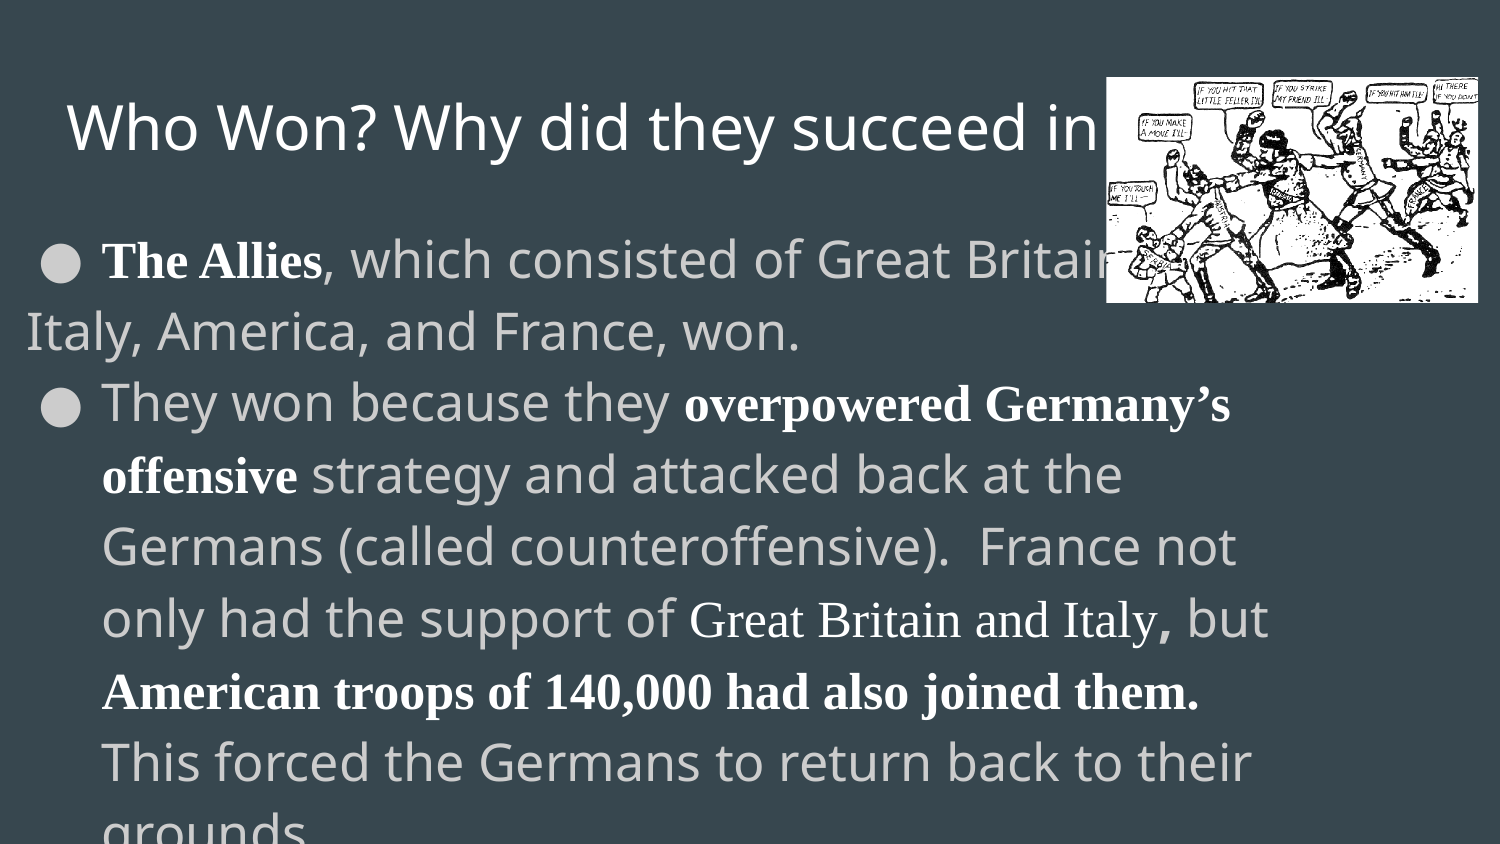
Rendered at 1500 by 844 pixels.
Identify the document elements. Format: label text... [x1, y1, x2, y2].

list The Allies, which consisted of Great Britain, Italy, America, and France, won. They won because they overpowered Germany’s offensive strategy and attacked back at the Germans (called counteroffensive). France not only had the support of Great Britain and Italy, but American troops of 140,000 had also joined them. This forced the Germans to return back to their grounds. [11, 181, 1317, 804]
picture [1106, 44, 1479, 303]
title Who Won? Why did they succeed in winning? [51, 72, 1101, 167]
